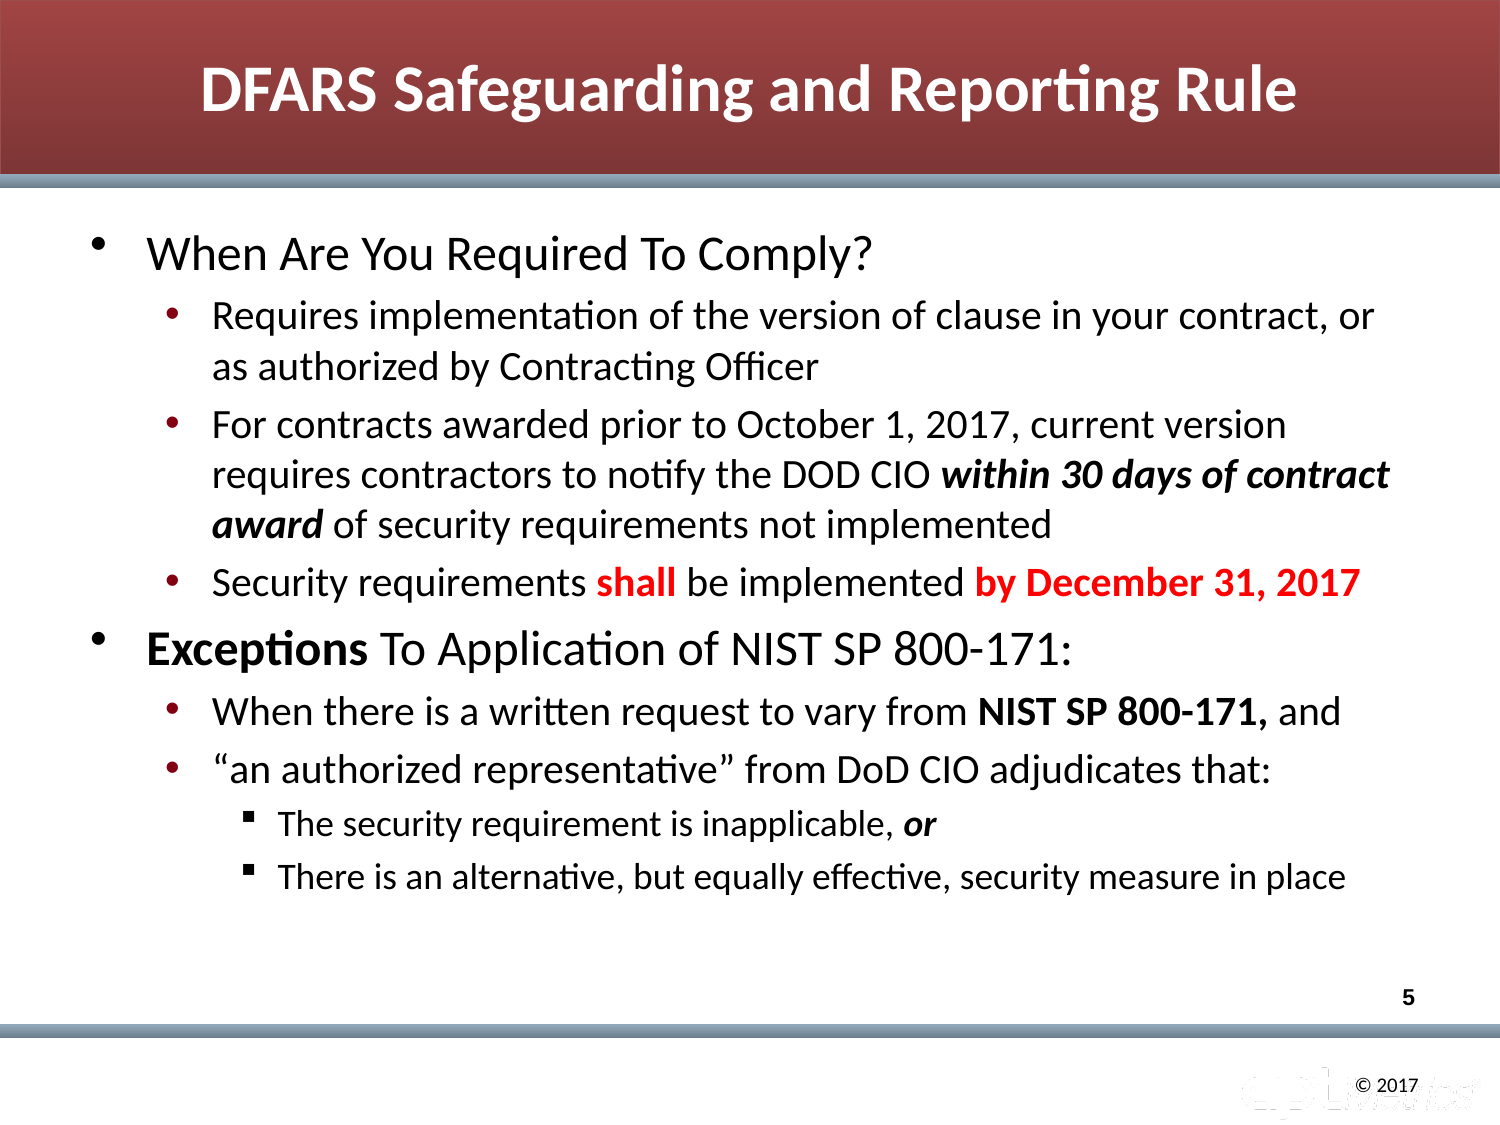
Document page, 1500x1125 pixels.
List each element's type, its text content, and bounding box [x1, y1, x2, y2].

title DFARS Safeguarding and Reporting Rule [0, 24, 1500, 146]
picture [1238, 1063, 1484, 1123]
list When Are You Required To Comply? Requires implementation of the version of clause in your contract, or as authorized by Contracting Officer For contracts awarded prior to October 1, 2017, current version requires contractors to notify the DOD CIO within 30 days of contract award of security requirements not implemented Security requirements shall be implemented by December 31, 2017 Exceptions To Application of NIST SP 800-171: When there is a written request to vary from NIST SP 800-171, and “an authorized representative” from DoD CIO adjudicates that: The security requirement is inapplicable, or There is an alternative, but equally effective, security measure in place [74, 212, 1426, 1026]
